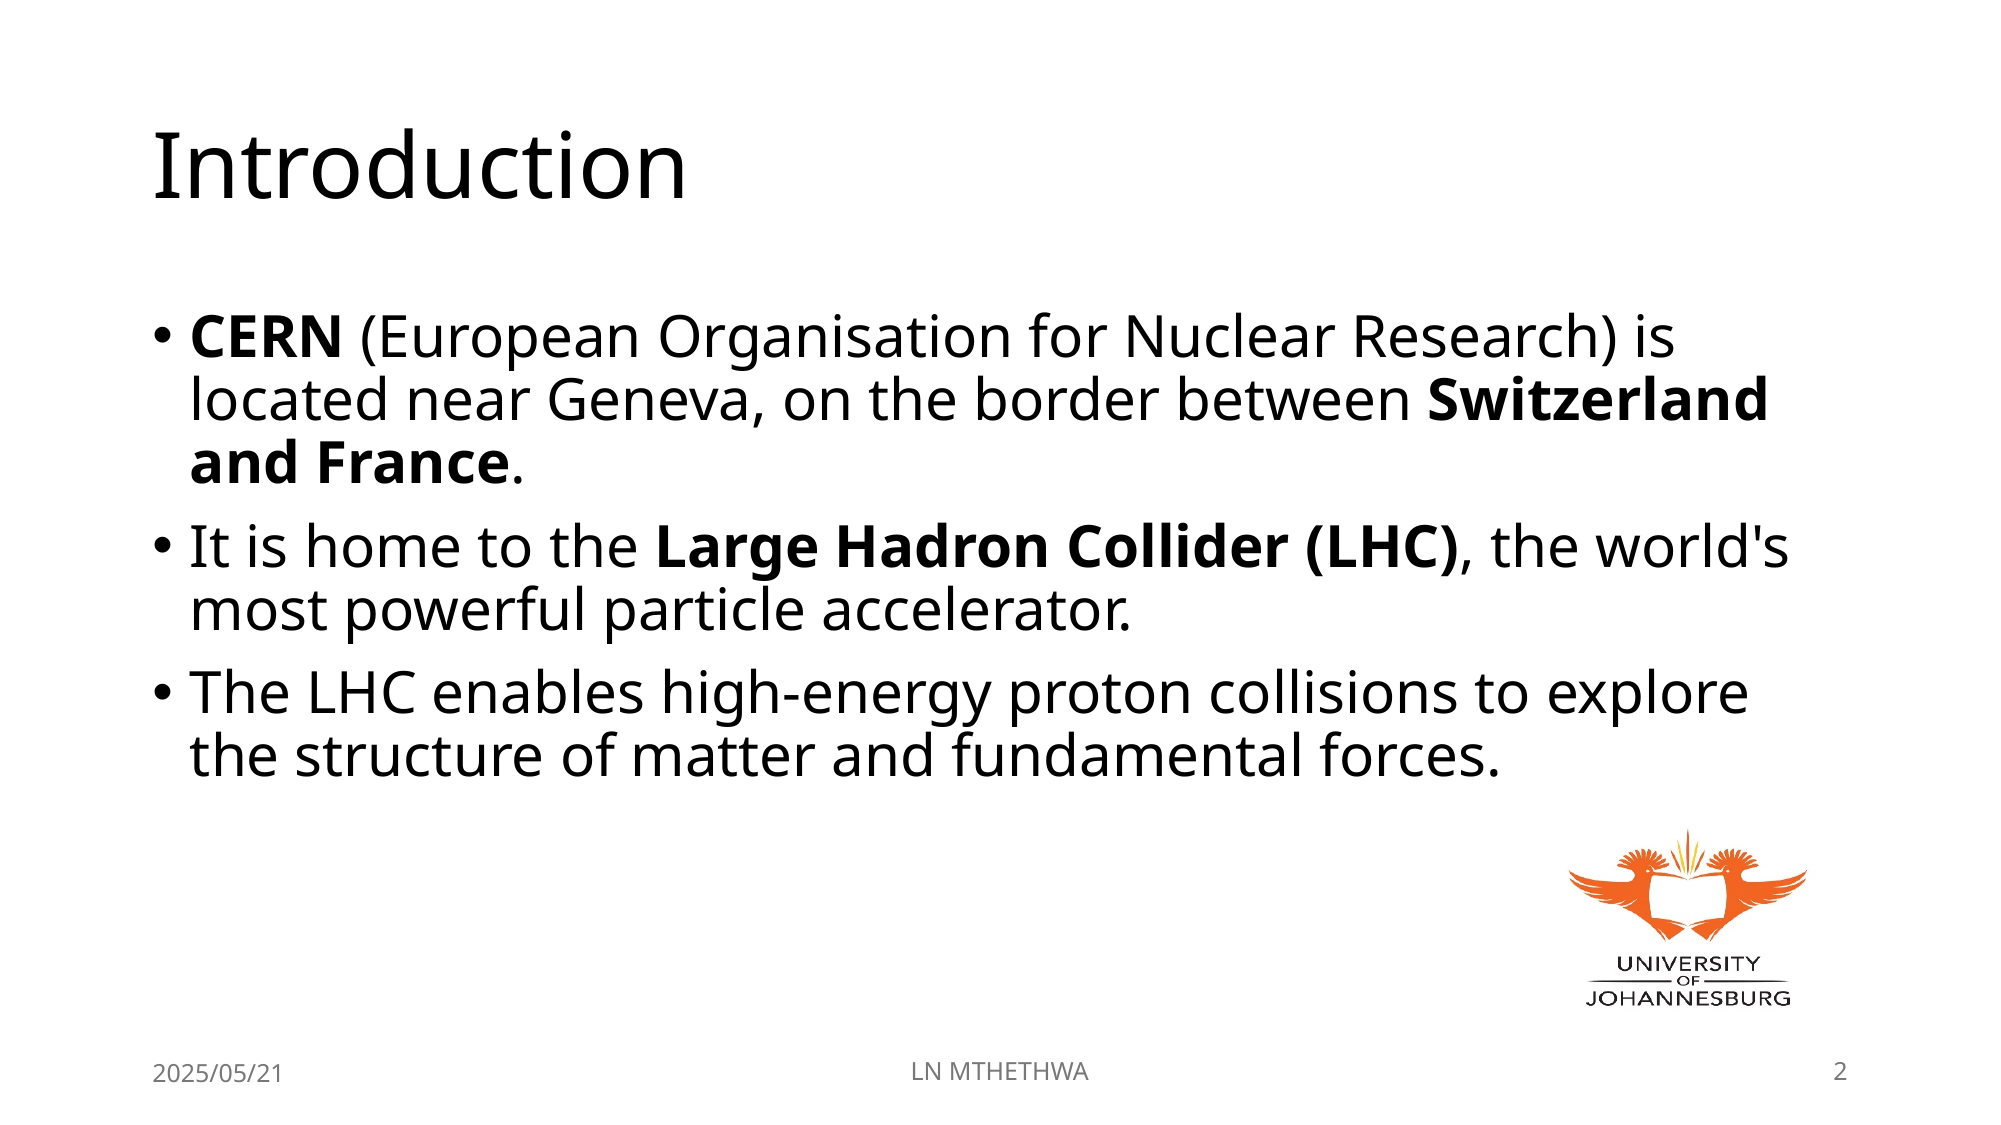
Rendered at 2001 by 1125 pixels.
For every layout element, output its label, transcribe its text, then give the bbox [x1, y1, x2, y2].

title Introduction [137, 59, 1863, 278]
slide_number 1 [1412, 1042, 1863, 1103]
list CERN (European Organisation for Nuclear Research) is located near Geneva, on the border between Switzerland and France. It is home to the Large Hadron Collider (LHC), the world's most powerful particle accelerator. The LHC enables high-energy proton collisions to explore the structure of matter and fundamental forces. [137, 299, 1863, 1014]
footer LN MTHETHWA [662, 1042, 1338, 1103]
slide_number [137, 1042, 588, 1103]
picture [1541, 797, 1834, 1036]
